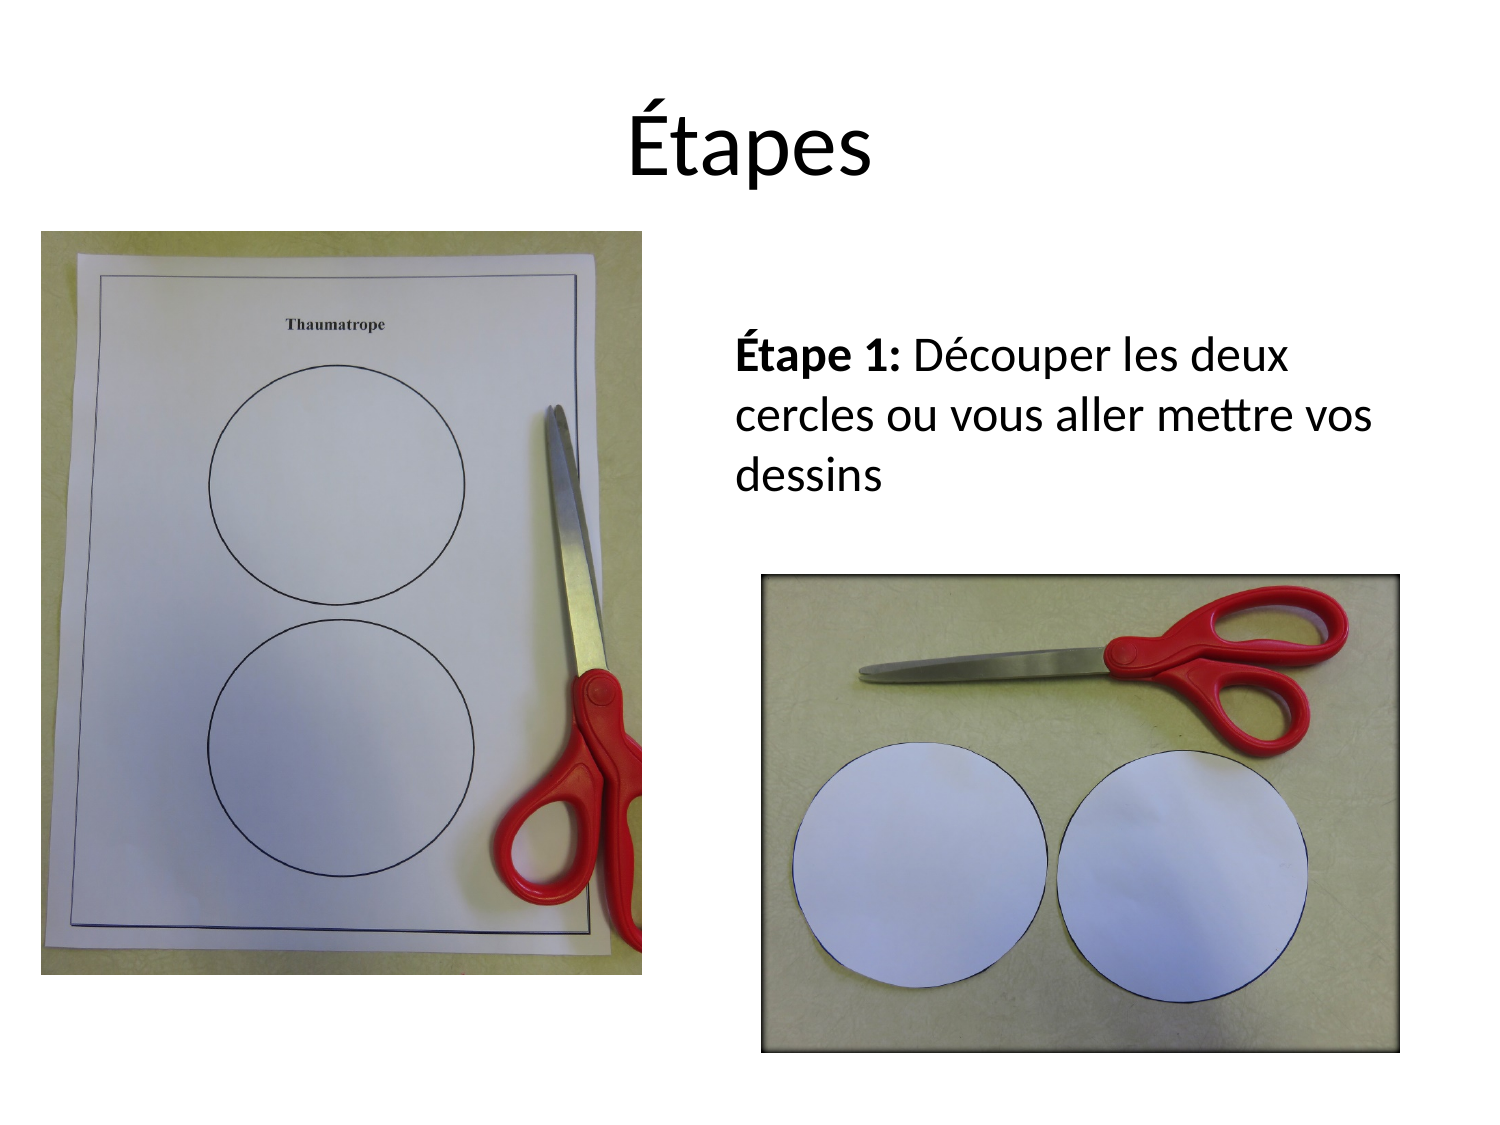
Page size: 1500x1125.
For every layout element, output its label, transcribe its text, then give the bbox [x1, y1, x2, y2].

title Étapes [75, 45, 1425, 233]
picture [761, 574, 1400, 1053]
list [41, 231, 642, 975]
text_box Étape 1: Découper les deux cercles ou vous aller mettre vos dessins [720, 314, 1441, 510]
